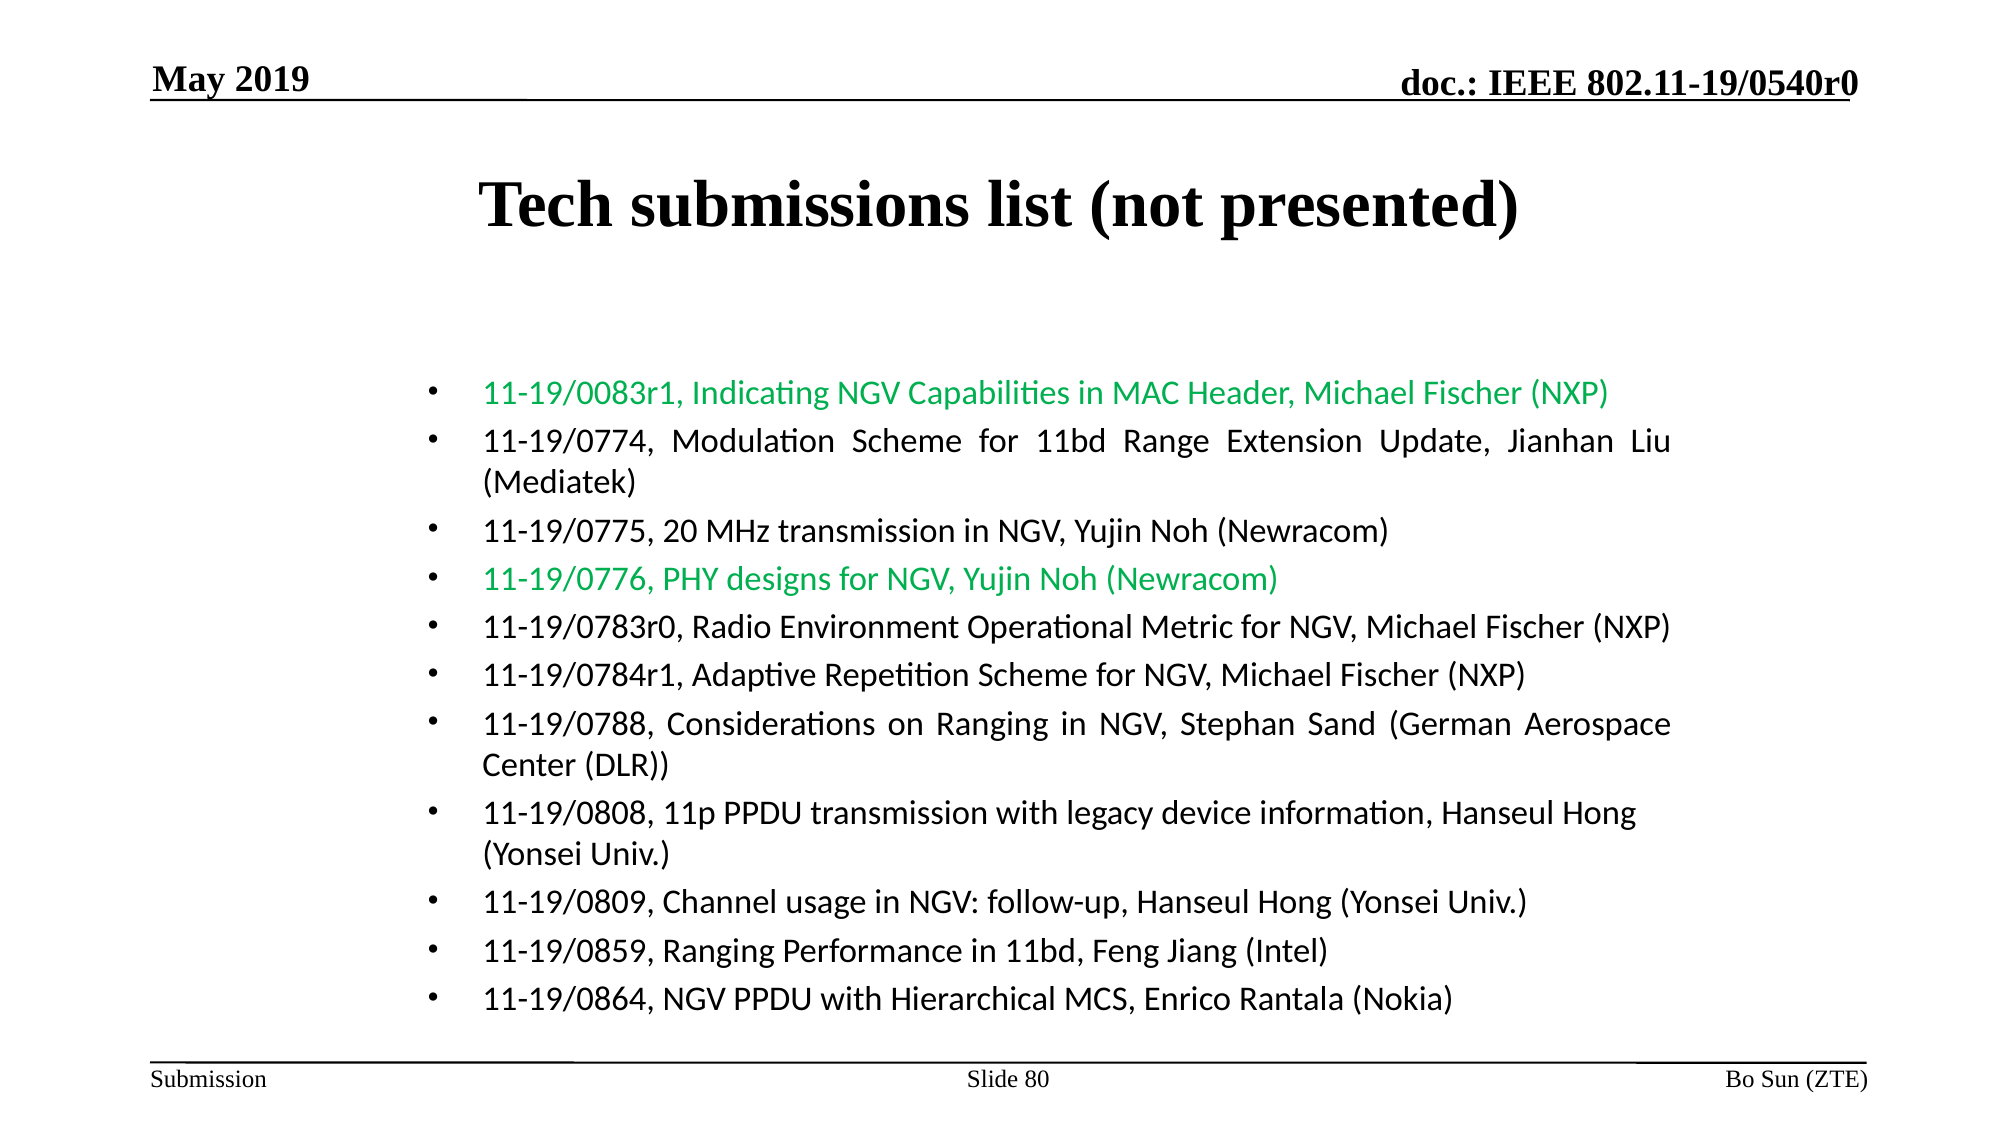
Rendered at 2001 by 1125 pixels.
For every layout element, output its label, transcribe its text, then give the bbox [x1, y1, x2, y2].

footer Bo Sun (ZTE) [1171, 1061, 1869, 1093]
title Tech submissions list (not presented) [149, 112, 1850, 288]
text_box 11-19/0083r1, Indicating NGV Capabilities in MAC Header, Michael Fischer (NXP) 11-19/0774, Modulation Scheme for 11bd Range Extension Update, Jianhan Liu (Mediatek) 11-19/0775, 20 MHz transmission in NGV, Yujin Noh (Newracom) 11-19/0776, PHY designs for NGV, Yujin Noh (Newracom) 11-19/0783r0, Radio Environment Operational Metric for NGV, Michael Fischer (NXP) 11-19/0784r1, Adaptive Repetition Scheme for NGV, Michael Fischer (NXP) 11-19/0788, Considerations on Ranging in NGV, Stephan Sand (German Aerospace Center (DLR)) 11-19/0808, 11p PPDU transmission with legacy device information, Hanseul Hong (Yonsei Univ.) 11-19/0809, Channel usage in NGV: follow-up, Hanseul Hong (Yonsei Univ.) 11-19/0859, Ranging Performance in 11bd, Feng Jiang (Intel) 11-19/0864, NGV PPDU with Hierarchical MCS, Enrico Rantala (Nokia) [411, 362, 1687, 1053]
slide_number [152, 54, 563, 100]
slide_number Slide 80 [950, 1061, 1067, 1123]
